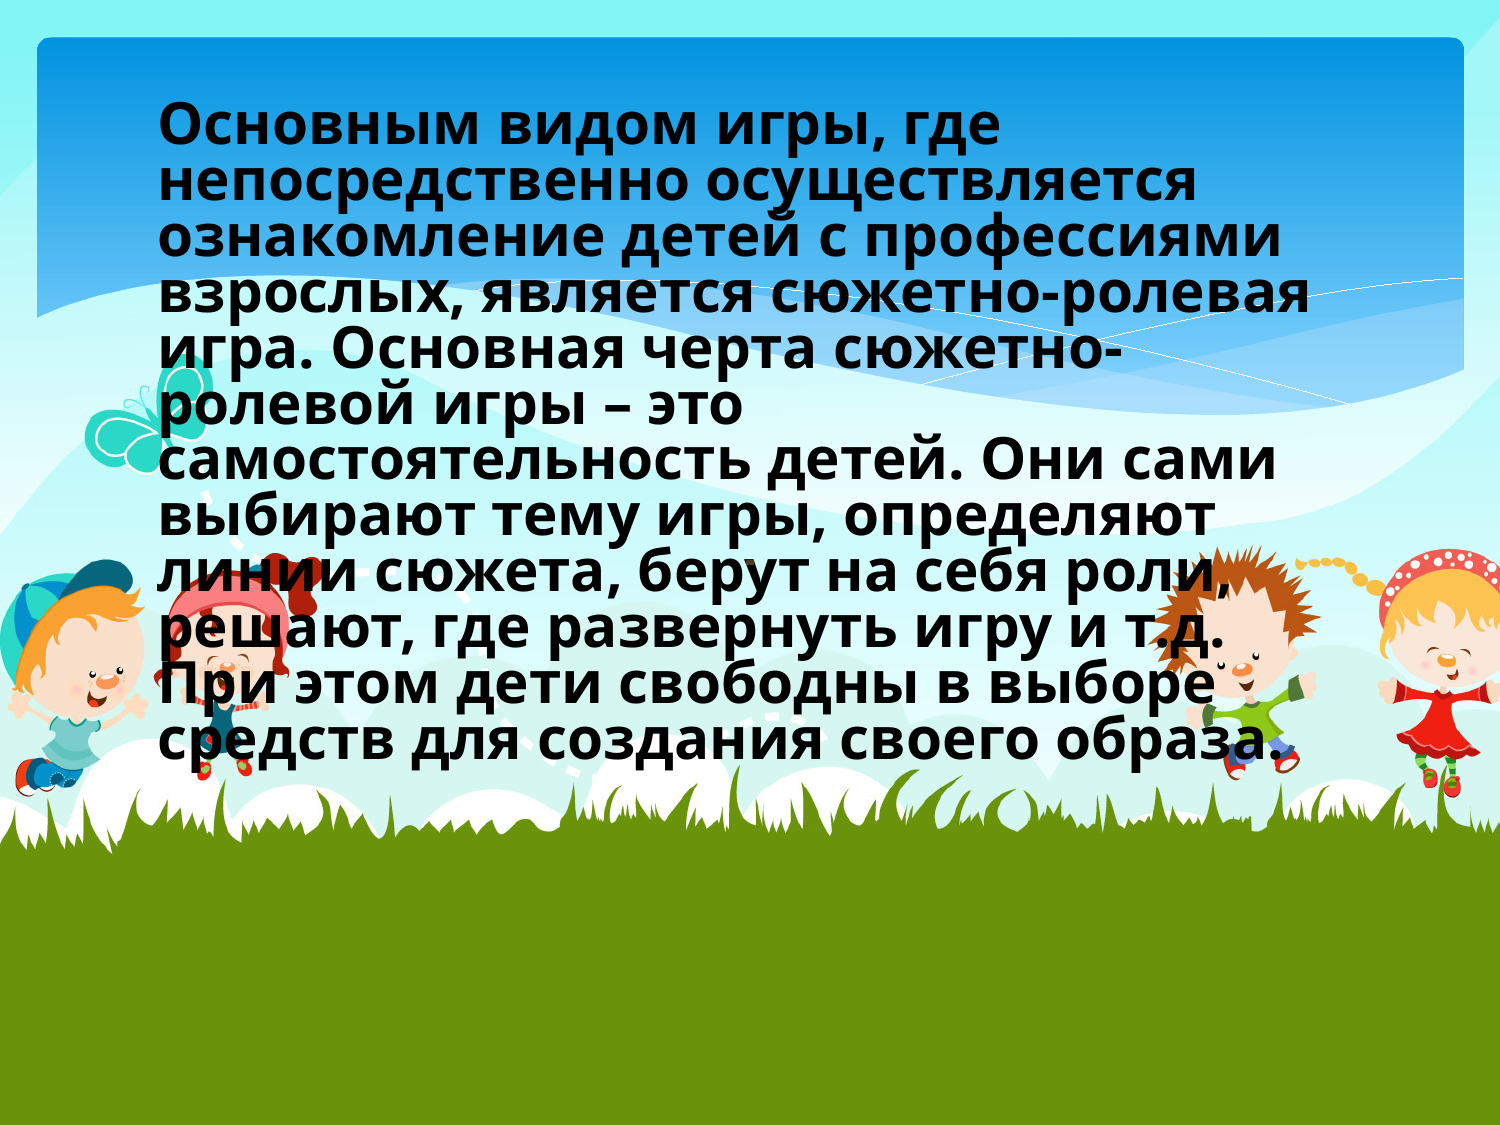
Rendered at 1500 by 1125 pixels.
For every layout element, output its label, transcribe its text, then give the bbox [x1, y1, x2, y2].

picture [0, 0, 1500, 1125]
list Основным видом игры, где непосредственно осуществляется ознакомление детей с профессиями взрослых, является сюжетно-ролевая игра. Основная черта сюжетно-ролевой игры – это самостоятельность детей. Они сами выбирают тему игры, определяют линии сюжета, берут на себя роли, решают, где развернуть игру и т.д. При этом дети свободны в выборе средств для создания своего образа. [142, 30, 1341, 929]
